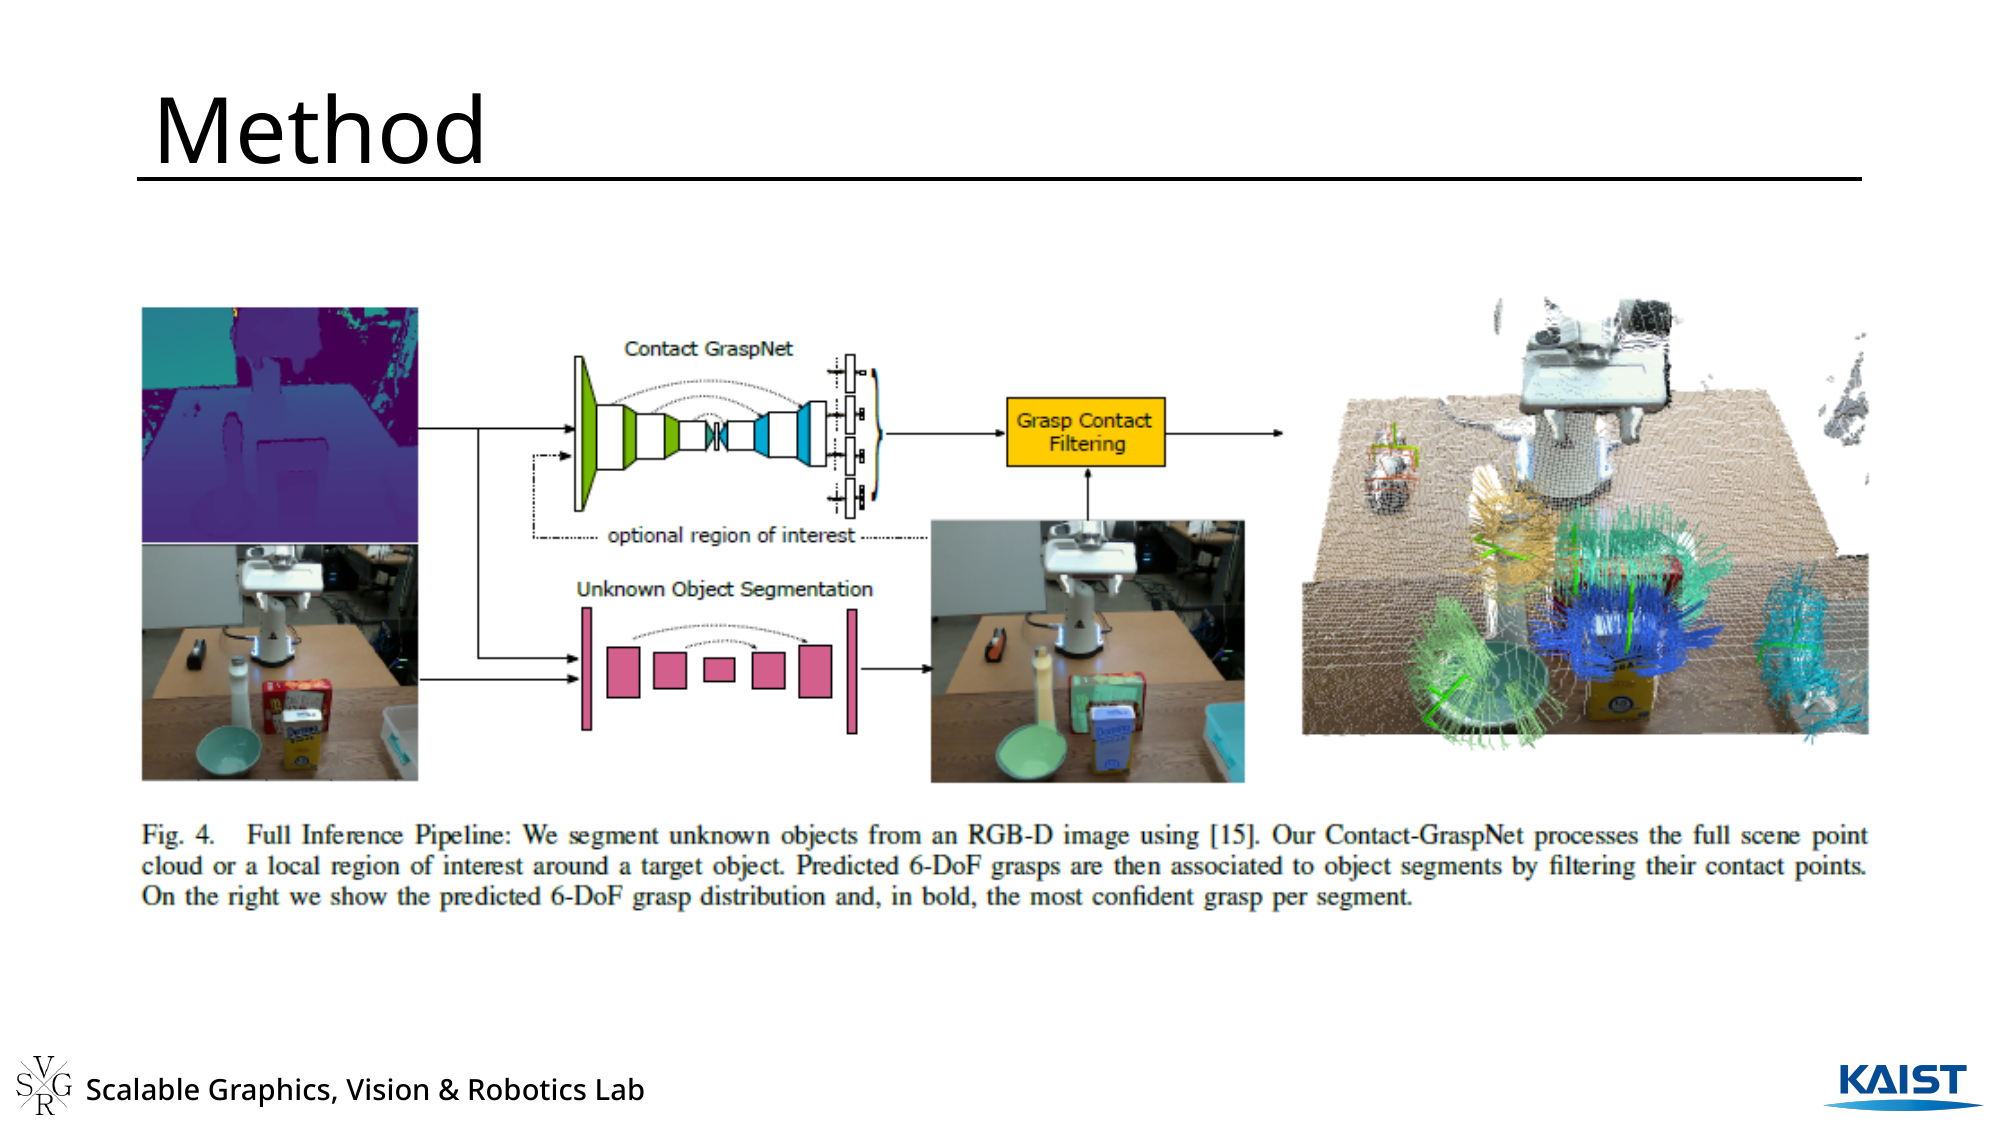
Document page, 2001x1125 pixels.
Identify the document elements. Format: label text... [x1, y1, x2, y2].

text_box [16, 1056, 970, 1115]
title Method [137, 59, 1863, 208]
picture [137, 279, 1880, 934]
picture [1823, 1065, 1984, 1111]
